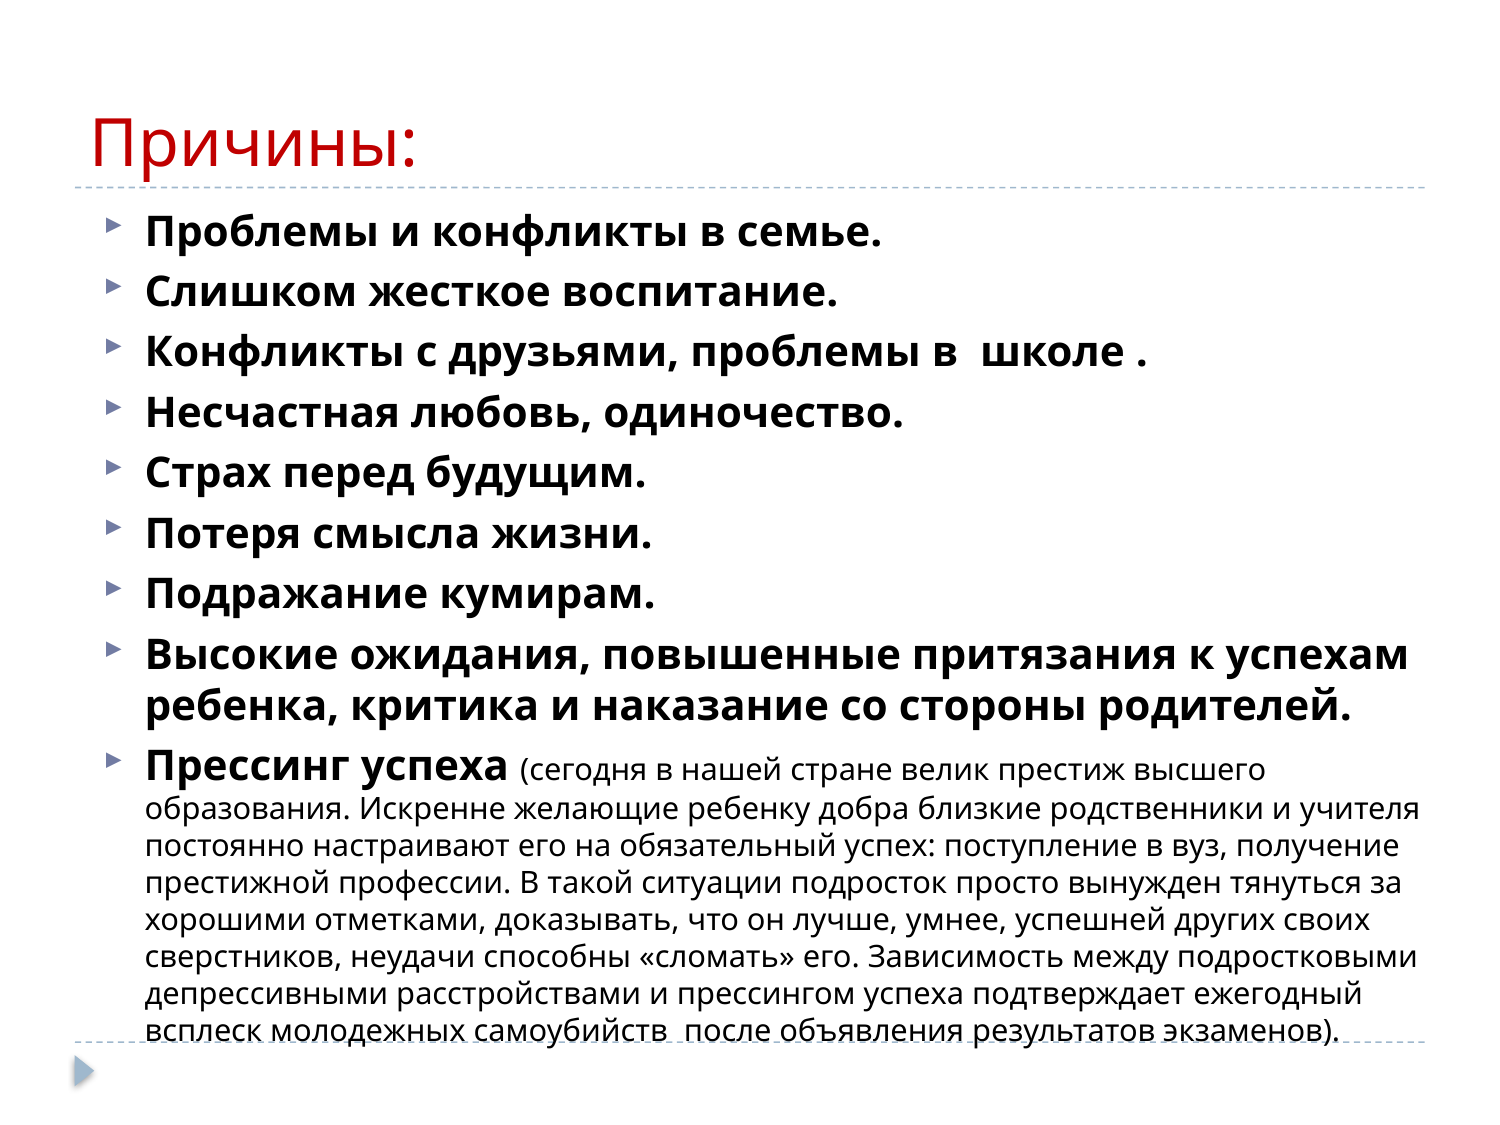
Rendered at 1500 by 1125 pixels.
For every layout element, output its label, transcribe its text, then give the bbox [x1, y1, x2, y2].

title Причины: [75, 52, 1263, 188]
list Проблемы и конфликты в семье. Слишком жесткое воспитание. Конфликты с друзьями, проблемы в школе . Несчастная любовь, одиночество. Страх перед будущим. Потеря смысла жизни. Подражание кумирам. Высокие ожидания, повышенные притязания к успехам ребенка, критика и наказание со стороны родителей. Прессинг успеха (сегодня в нашей стране велик престиж высшего образования. Искренне желающие ребенку добра близкие родственники и учителя постоянно настраивают его на обязательный успех: поступление в вуз, получение престижной профессии. В такой ситуации подросток просто вынужден тянуться за хорошими отметками, доказывать, что он лучше, умнее, успешней других своих сверстников, неудачи способны «сломать» его. Зависимость между подростковыми депрессивными расстройствами и прессингом успеха подтверждает ежегодный всплеск молодежных самоубийств после объявления результатов экзаменов). [88, 196, 1483, 1068]
